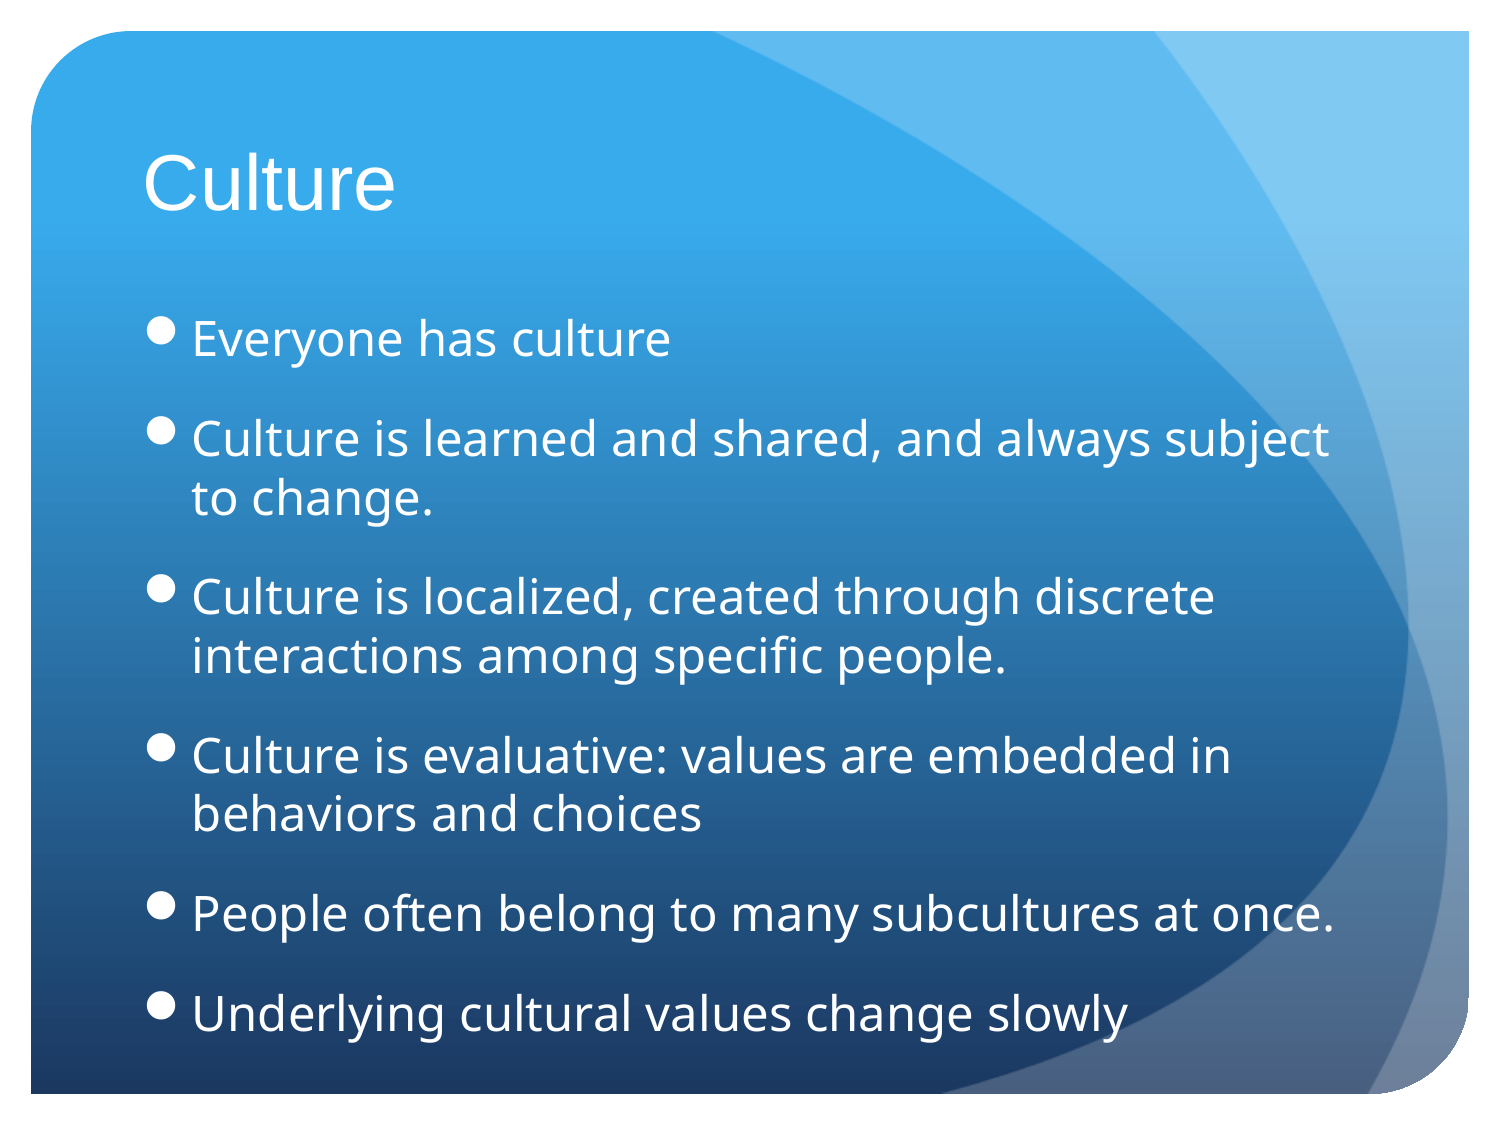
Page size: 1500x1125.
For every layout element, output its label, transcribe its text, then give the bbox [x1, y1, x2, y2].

title Culture [127, 62, 1372, 234]
picture [24, 30, 1473, 1094]
list Everyone has culture Culture is learned and shared, and always subject to change. Culture is localized, created through discrete interactions among specific people. Culture is evaluative: values are embedded in behaviors and choices People often belong to many subcultures at once. Underlying cultural values change slowly [127, 299, 1372, 1063]
